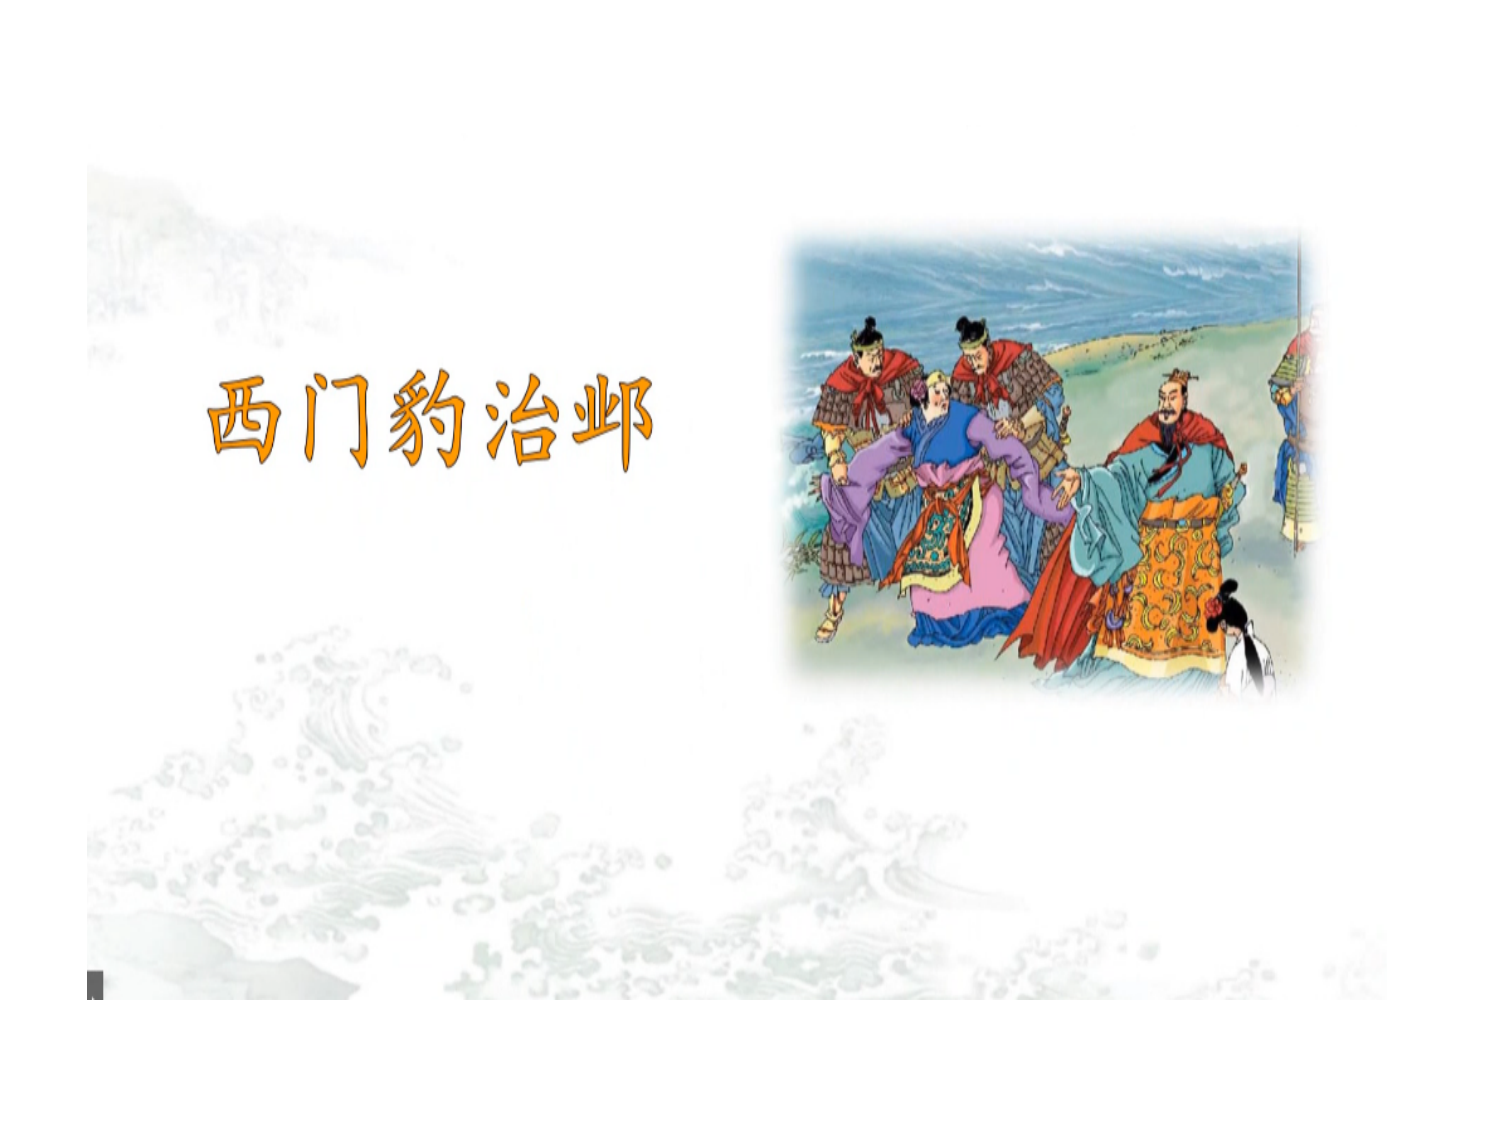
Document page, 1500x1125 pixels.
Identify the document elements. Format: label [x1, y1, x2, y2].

picture [87, 125, 1388, 1000]
